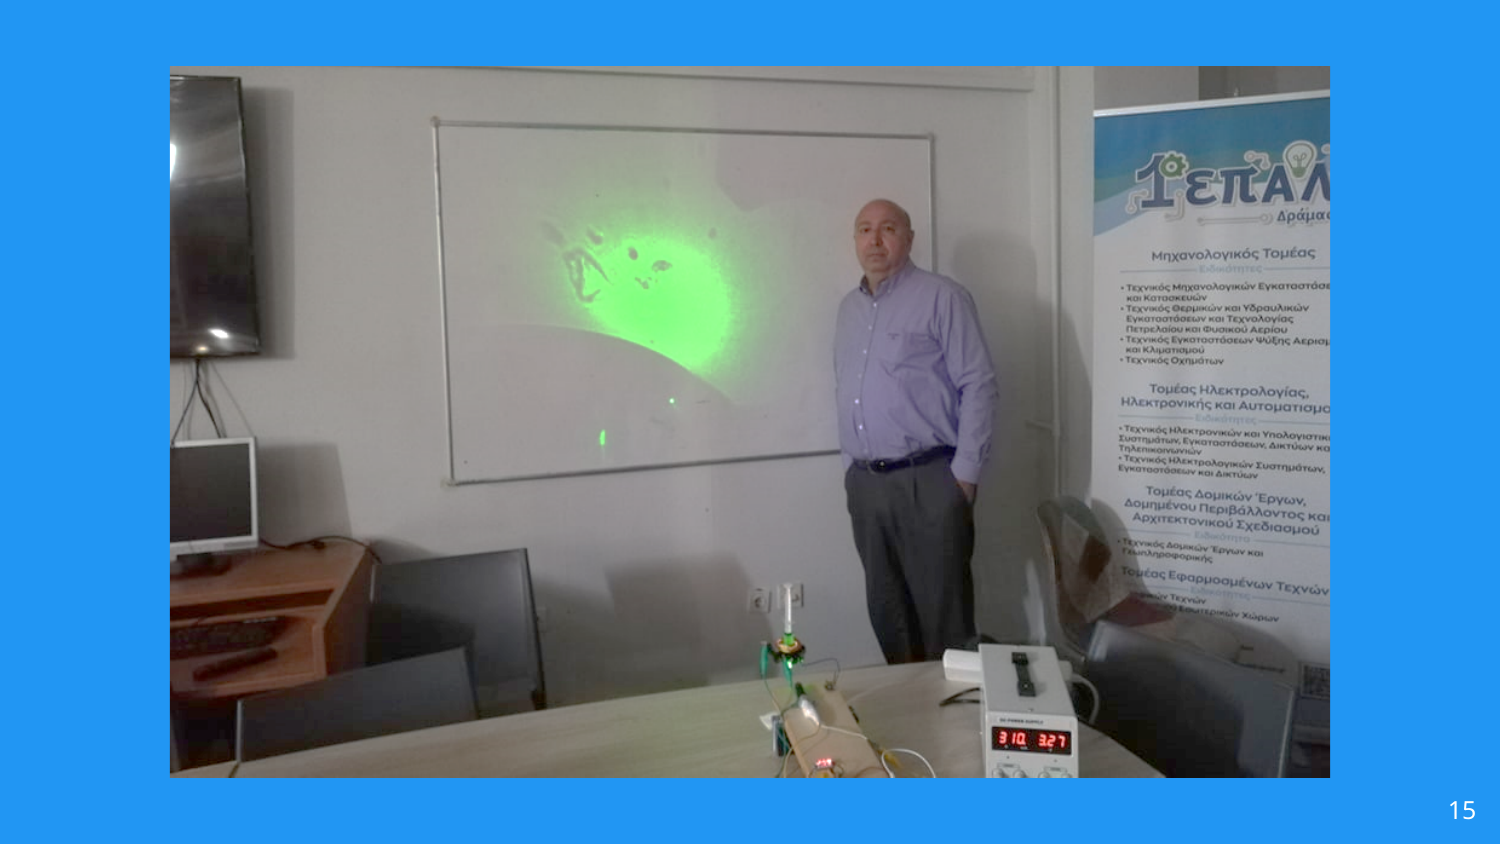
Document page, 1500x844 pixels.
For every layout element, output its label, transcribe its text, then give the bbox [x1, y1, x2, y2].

slide_number 15 [1401, 779, 1492, 844]
picture [169, 65, 1331, 778]
